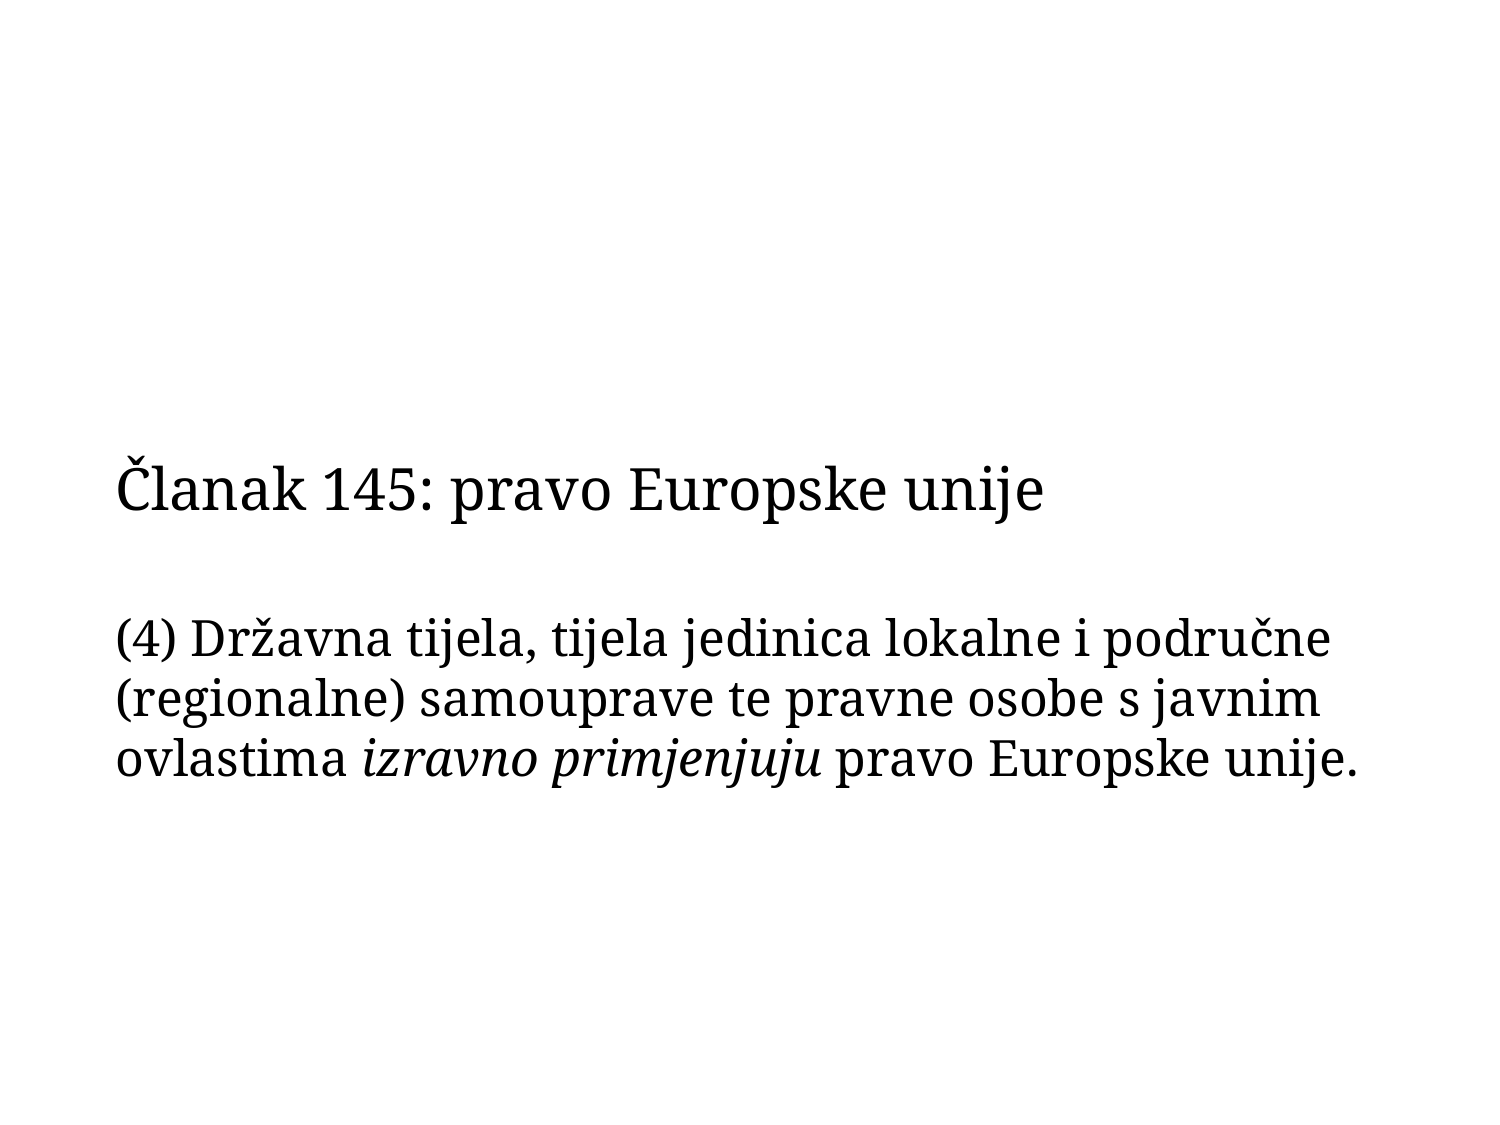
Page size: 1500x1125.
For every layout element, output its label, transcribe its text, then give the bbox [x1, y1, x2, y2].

list Članak 145: pravo Europske unije (4) Državna tijela, tijela jedinica lokalne i područne (regionalne) samouprave te pravne osobe s javnim ovlastima izravno primjenjuju pravo Europske unije. [100, 444, 1437, 1125]
